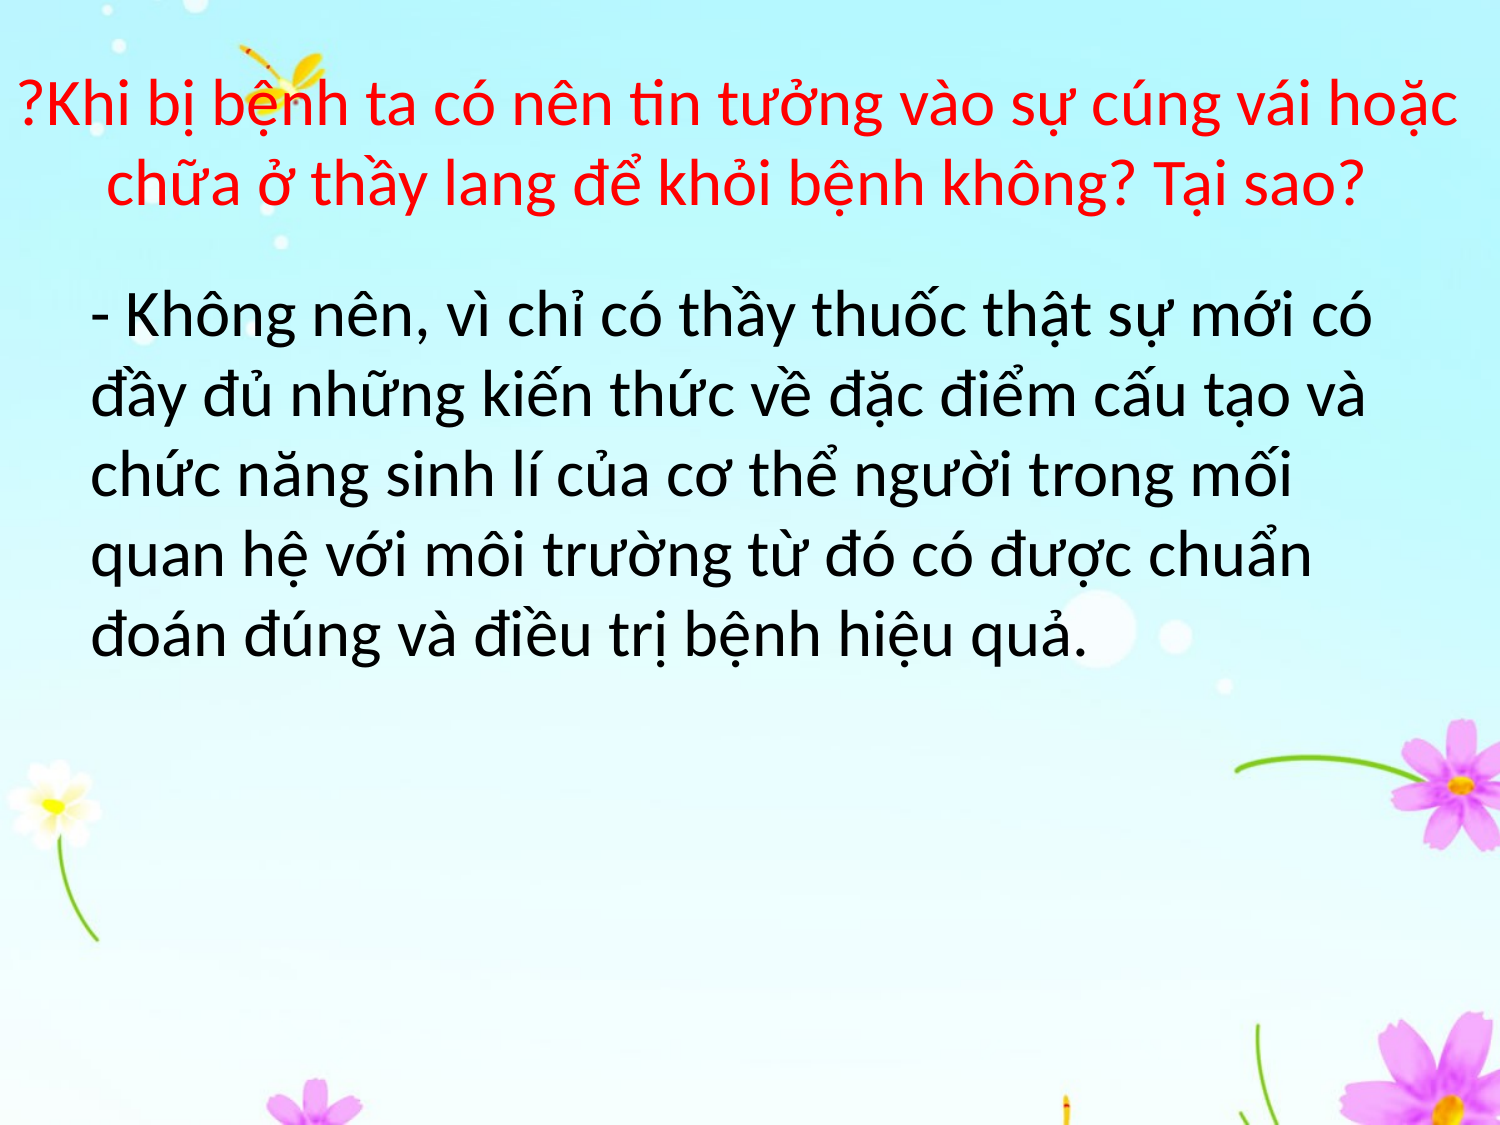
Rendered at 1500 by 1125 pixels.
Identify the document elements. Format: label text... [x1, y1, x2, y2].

list - Không nên, vì chỉ có thầy thuốc thật sự mới có đầy đủ những kiến thức về đặc điểm cấu tạo và chức năng sinh lí của cơ thể người trong mối quan hệ với môi trường từ đó có được chuẩn đoán đúng và điều trị bệnh hiệu quả. [75, 262, 1425, 700]
picture [0, 0, 1500, 1125]
title ?Khi bị bệnh ta có nên tin tưởng vào sự cúng vái hoặc chữa ở thầy lang để khỏi bệnh không? Tại sao? [0, 45, 1475, 233]
